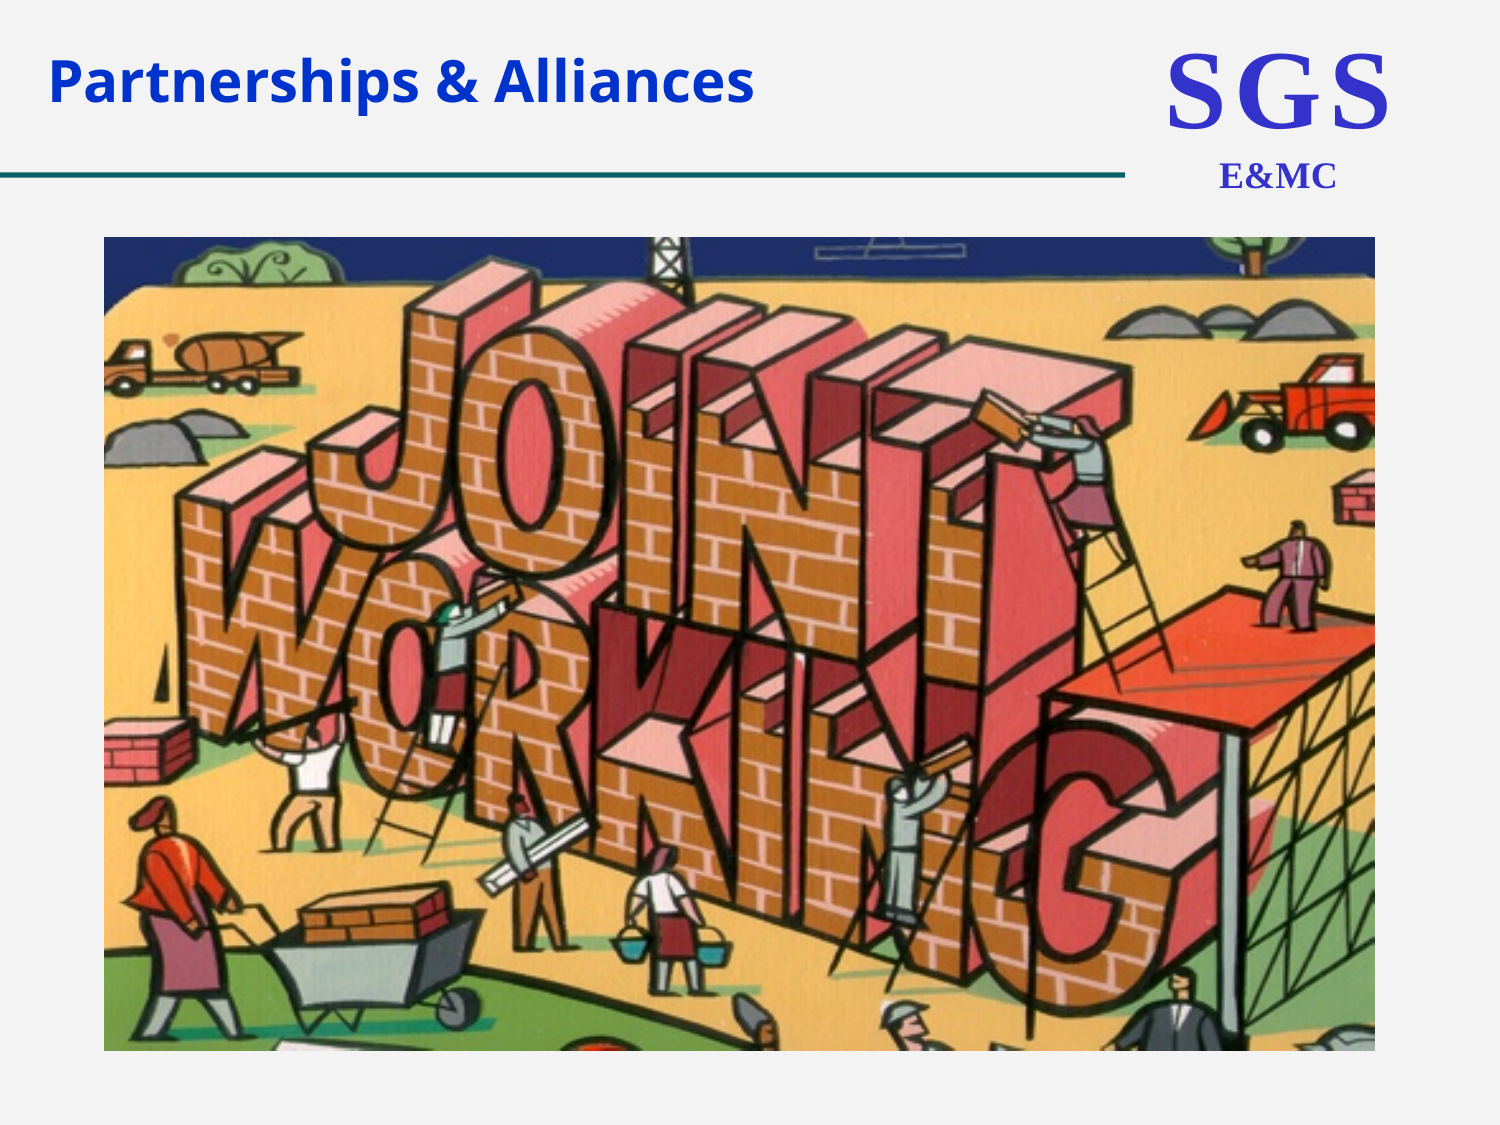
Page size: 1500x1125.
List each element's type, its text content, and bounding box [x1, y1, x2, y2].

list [104, 237, 1376, 1051]
title Partnerships & Alliances [31, 28, 1020, 130]
